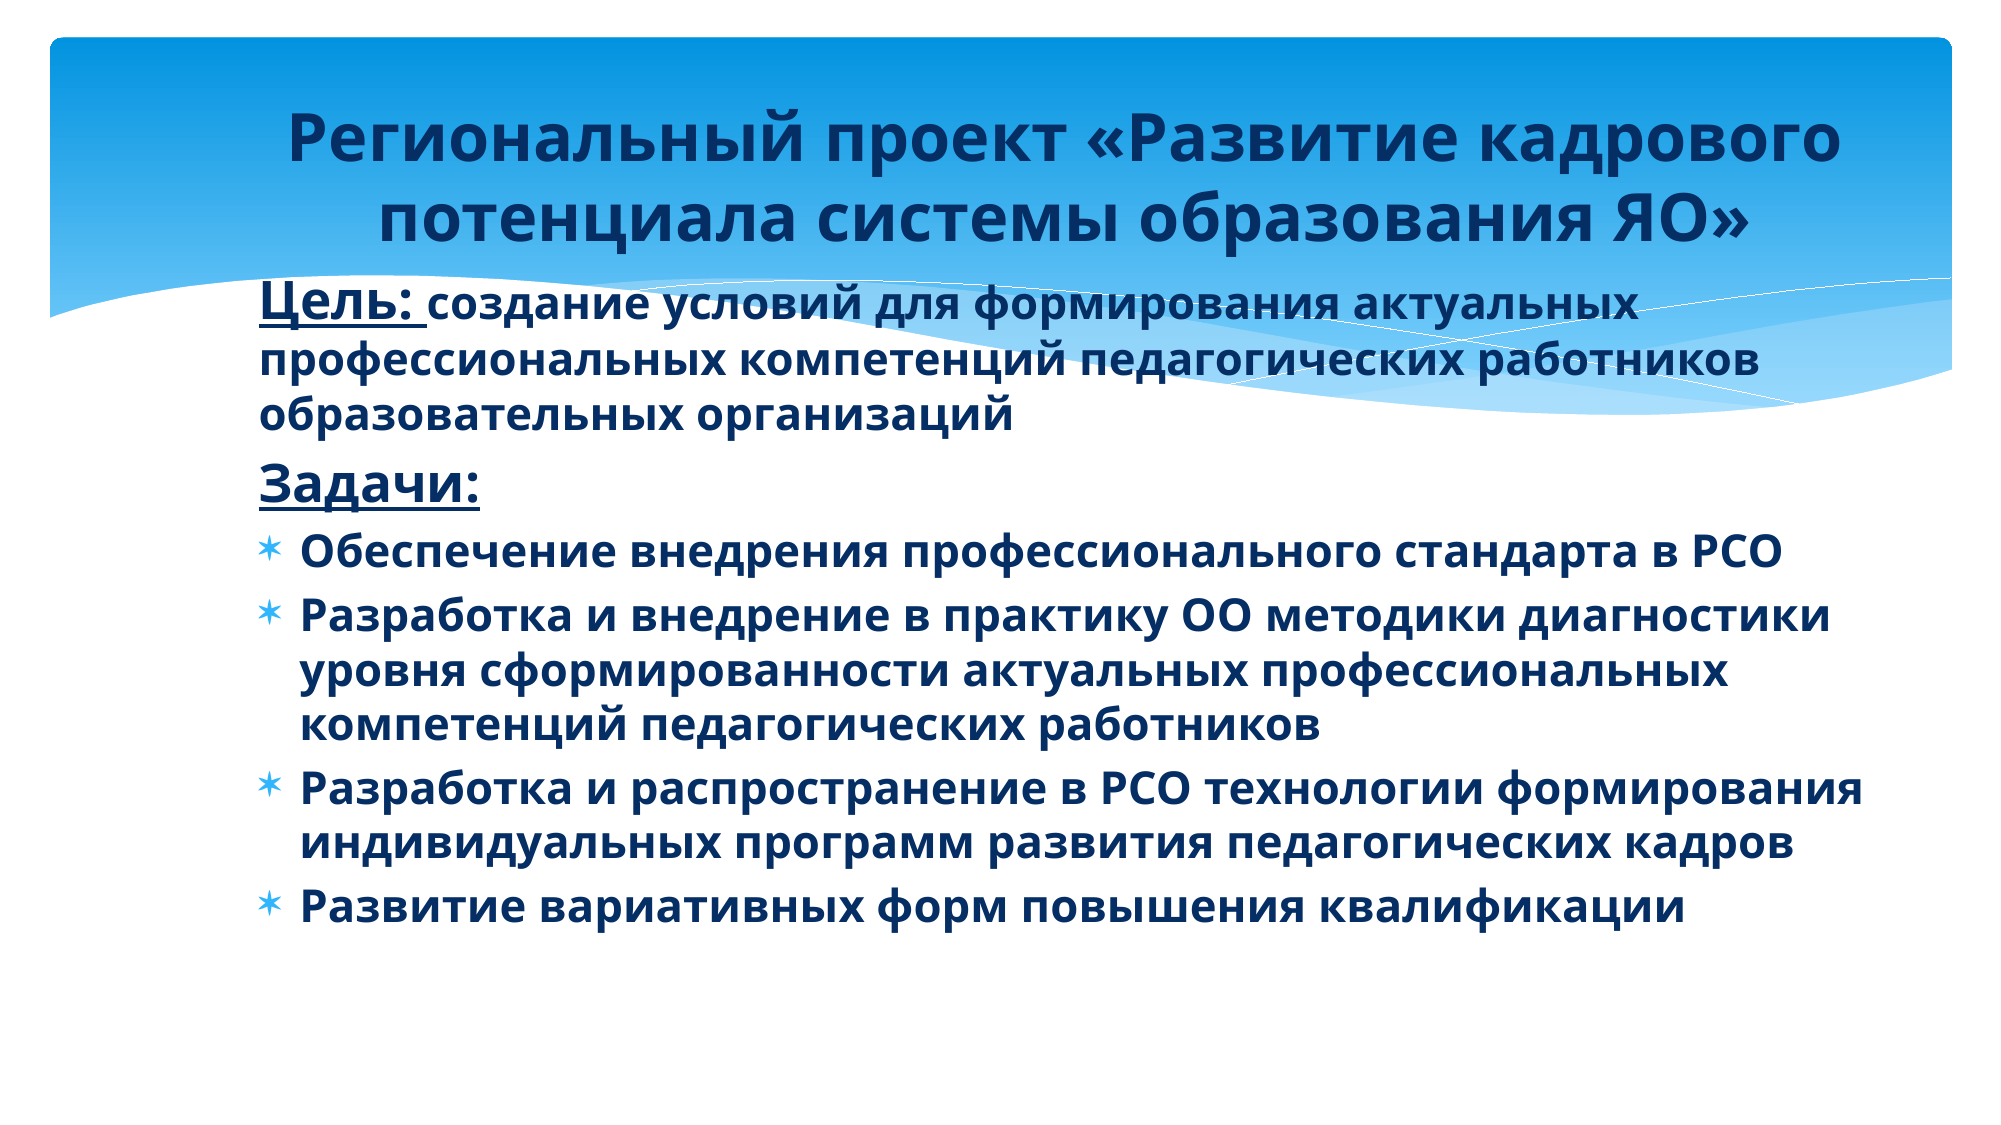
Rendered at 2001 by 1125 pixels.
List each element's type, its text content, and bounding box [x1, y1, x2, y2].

title Региональный проект «Развитие кадрового потенциала системы образования ЯО» [243, 112, 1887, 238]
list Цель: создание условий для формирования актуальных профессиональных компетенций педагогических работников образовательных организаций Задачи: Обеспечение внедрения профессионального стандарта в РСО Разработка и внедрение в практику ОО методики диагностики уровня сформированности актуальных профессиональных компетенций педагогических работников Разработка и распространение в РСО технологии формирования индивидуальных программ развития педагогических кадров Развитие вариативных форм повышения квалификации [243, 259, 1887, 950]
